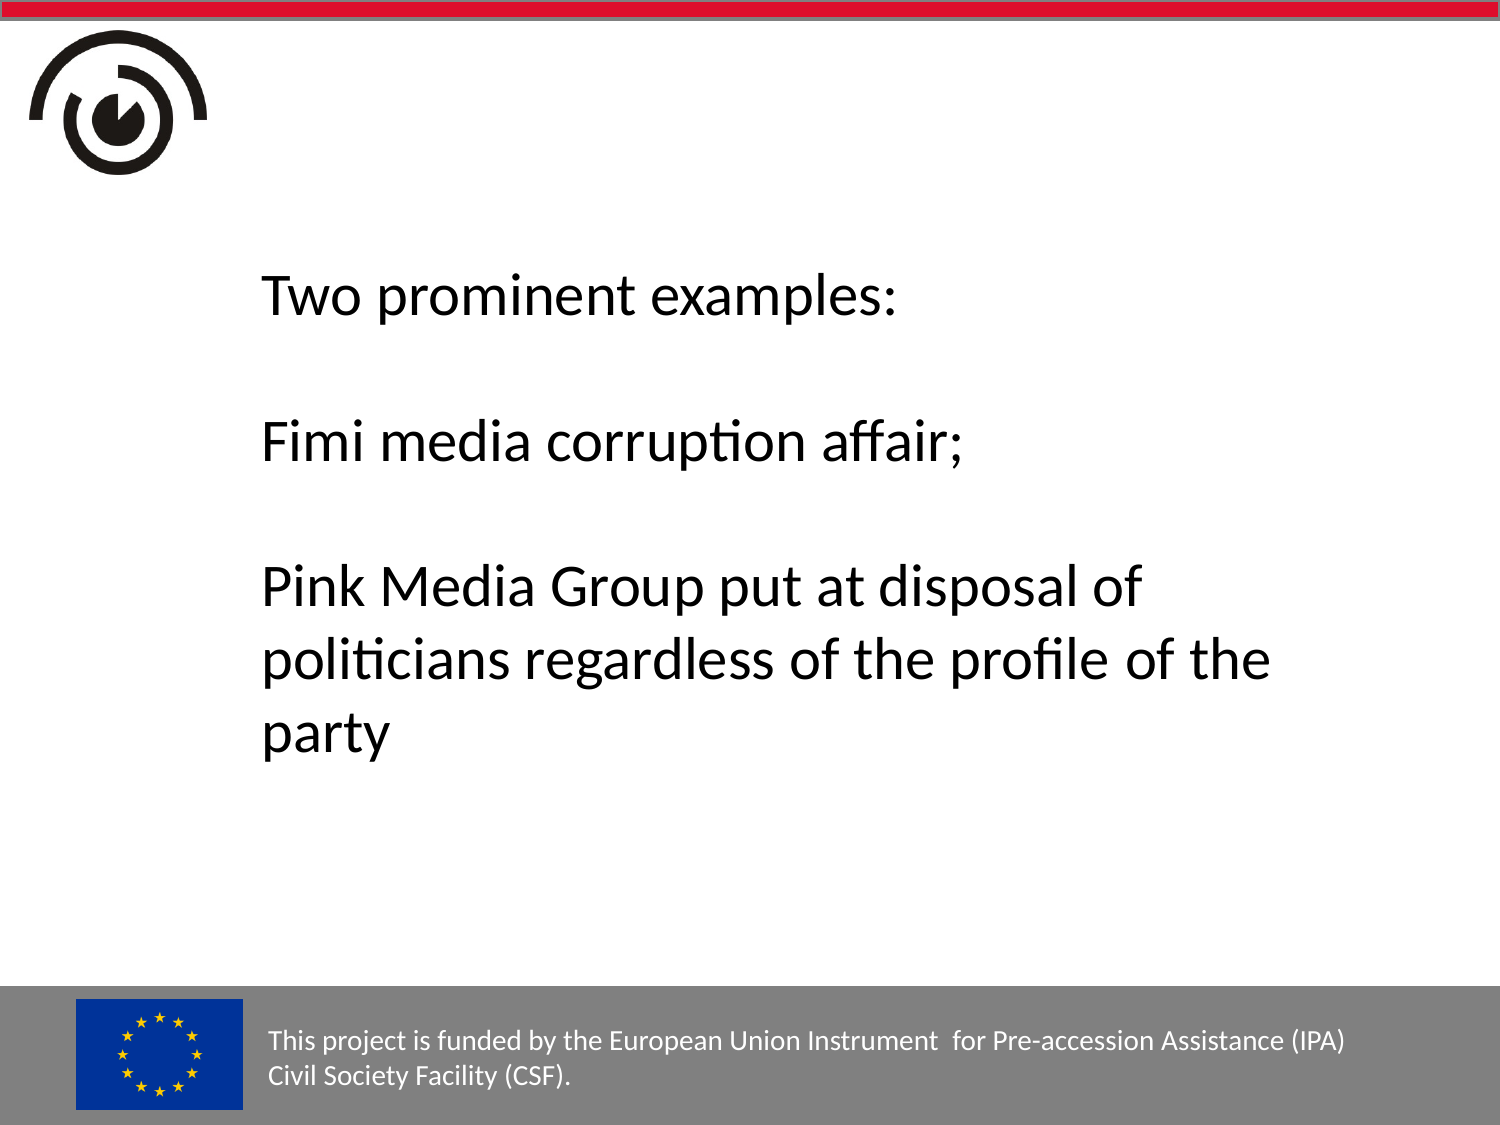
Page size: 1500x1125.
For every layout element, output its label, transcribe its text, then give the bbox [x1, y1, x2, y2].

text_box [0, 0, 1500, 21]
text_box This project is funded by the European Union Instrument for Pre-accession Assistance (IPA) Civil Society Facility (CSF). [0, 986, 1500, 1125]
picture [76, 999, 243, 1110]
title Two prominent examples: Fimi media corruption affair; Pink Media Group put at disposal of politicians regardless of the profile of the party [246, 246, 1383, 774]
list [29, 30, 208, 175]
